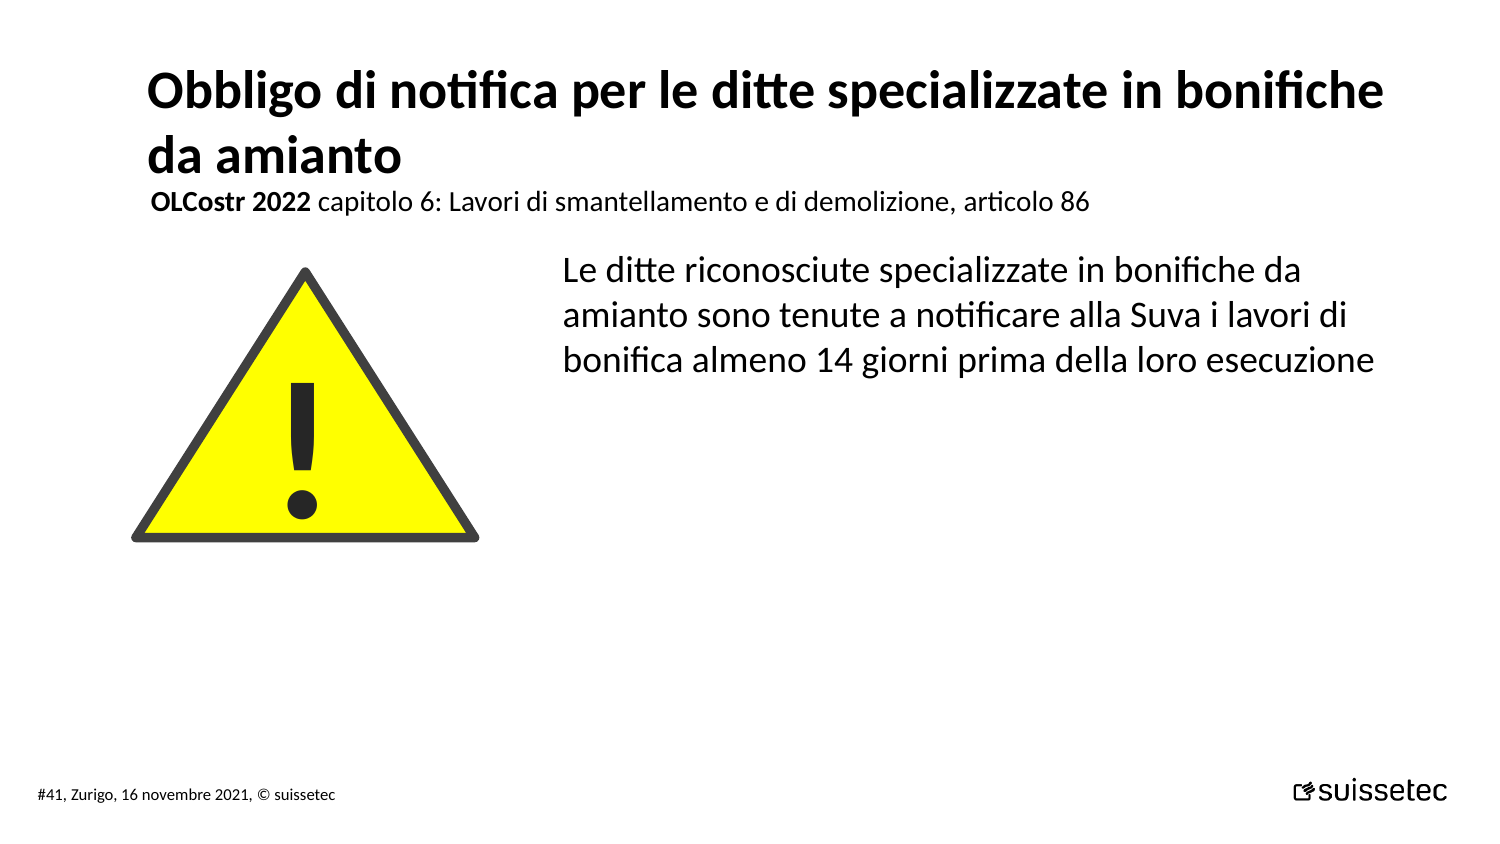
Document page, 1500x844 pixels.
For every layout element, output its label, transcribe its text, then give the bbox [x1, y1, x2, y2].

picture [1293, 777, 1447, 801]
text_box Le ditte riconosciute specializzate in bonifiche da amianto sono tenute a notificare alla Suva i lavori di bonifica almeno 14 giorni prima della loro esecuzione [547, 237, 1408, 388]
text_box OLCostr 2022 capitolo 6: Lavori di smantellamento e di demolizione, articolo 86 [135, 166, 1117, 227]
text_box Obbligo di notifica per le ditte specializzate in bonifiche da amianto [147, 54, 1436, 128]
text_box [135, 271, 475, 569]
